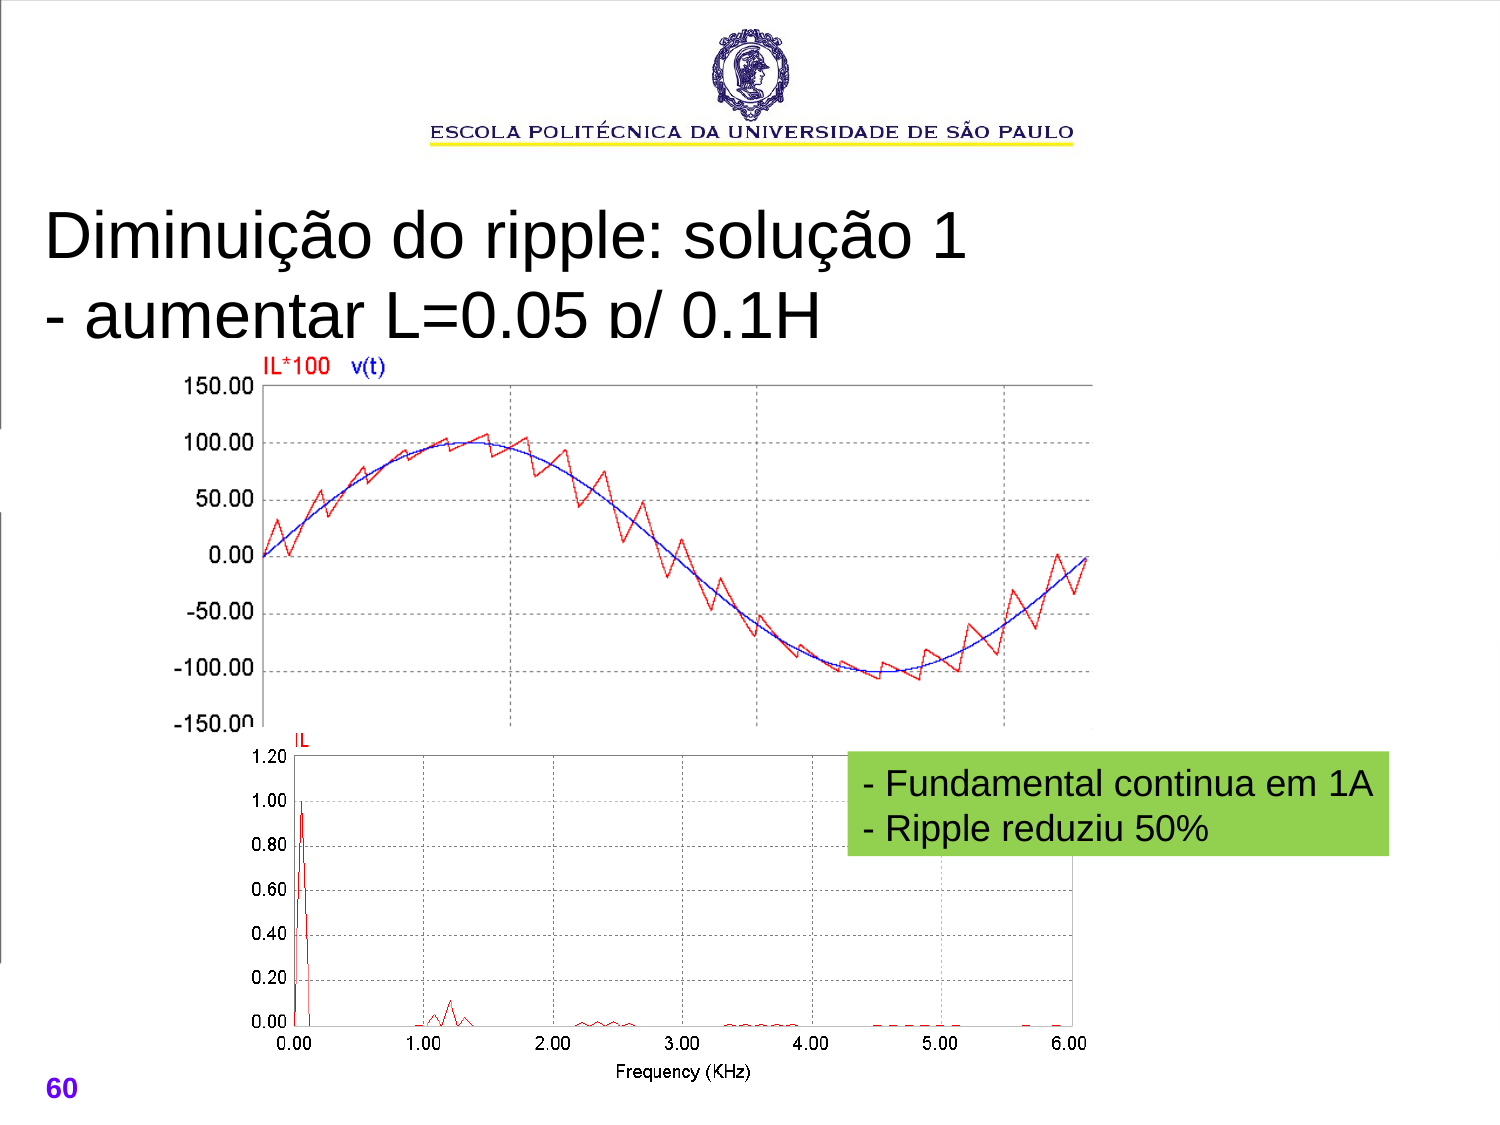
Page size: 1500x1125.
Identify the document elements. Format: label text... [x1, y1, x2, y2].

text_box - Fundamental continua em 1A - Ripple reduziu 50% [1097, 751, 1390, 857]
text_box Diminuição do ripple: solução 1 - aumentar L=0.05 p/ 0.1H [29, 184, 1471, 350]
picture [0, 0, 1500, 1125]
slide_number 60 [0, 1062, 94, 1118]
